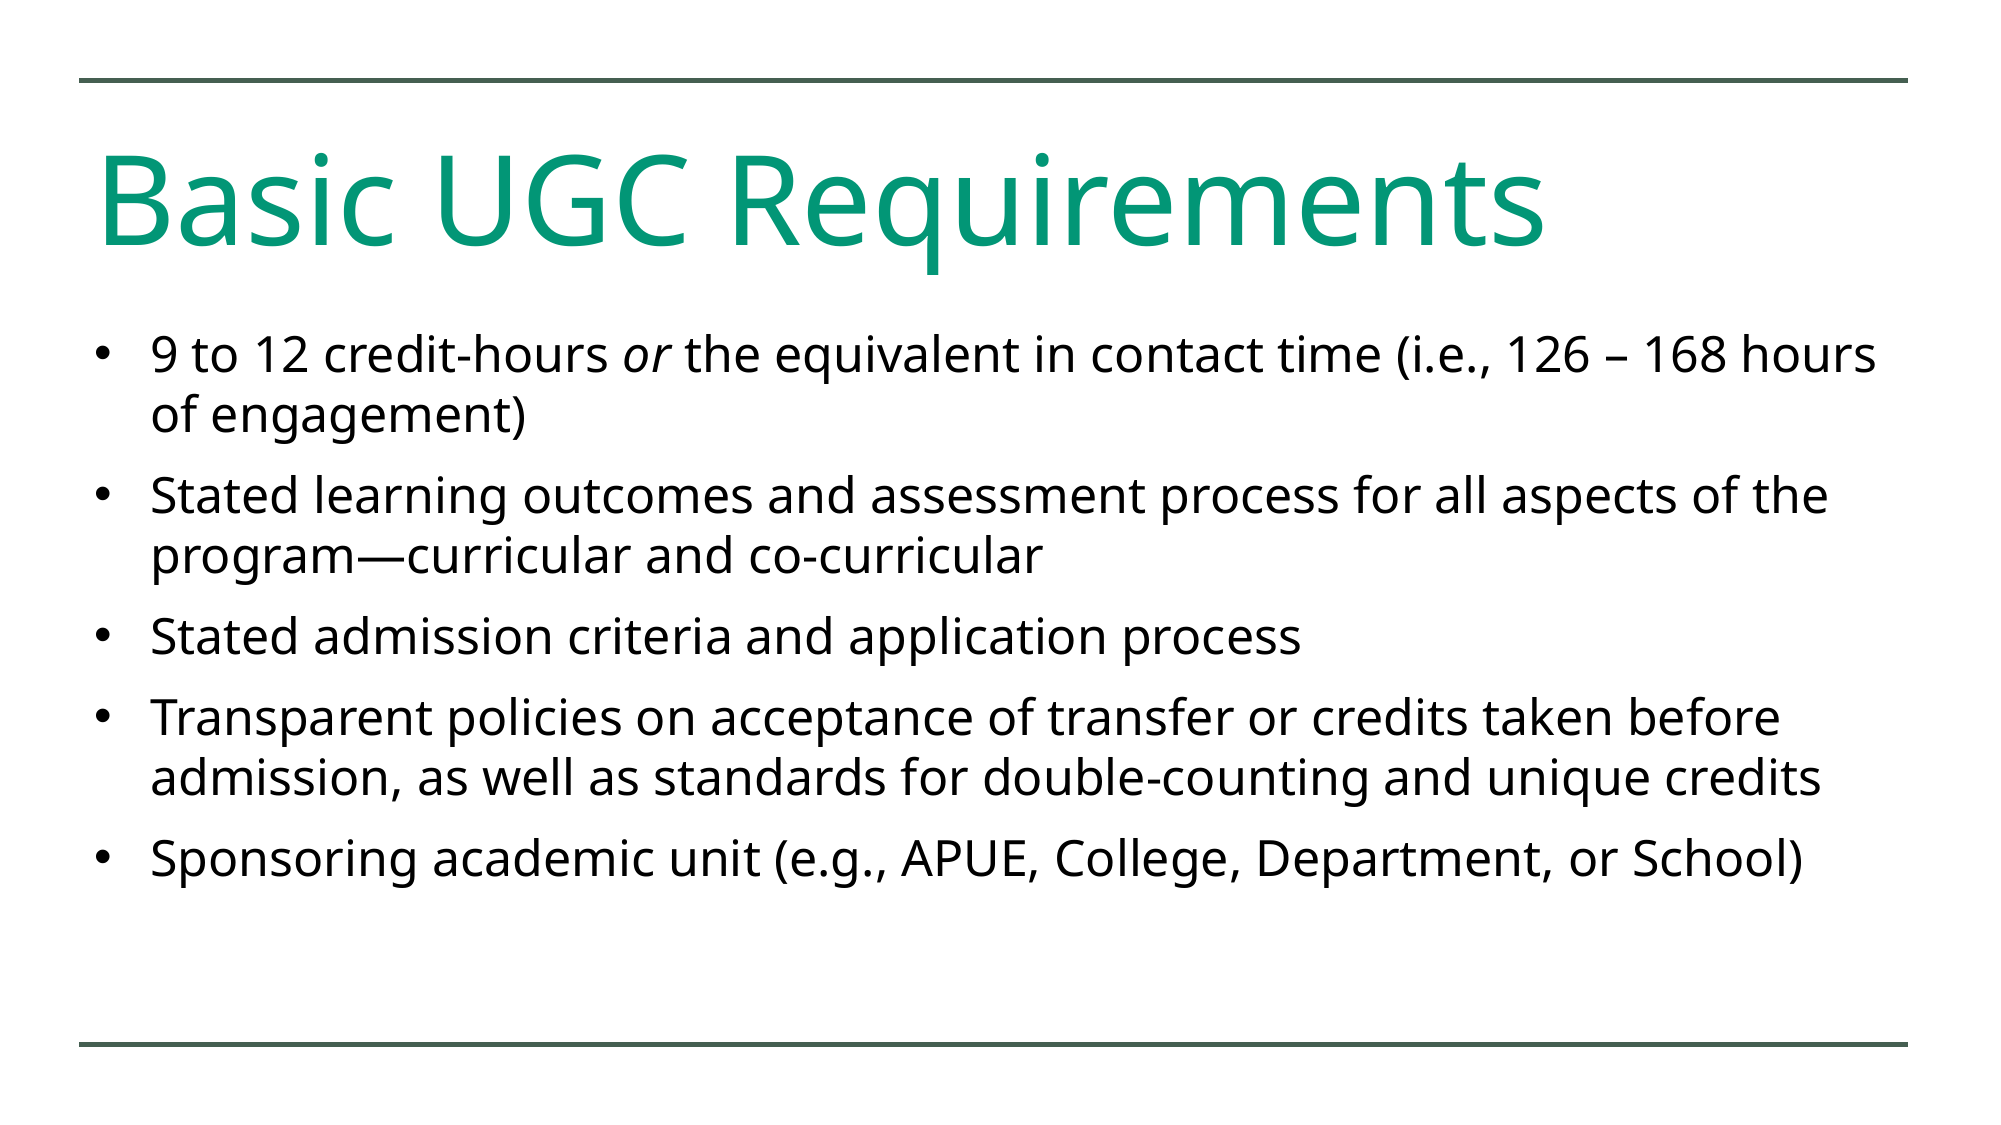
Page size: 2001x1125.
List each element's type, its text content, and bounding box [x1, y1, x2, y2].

title Basic UGC Requirements [79, 110, 1908, 282]
list 9 to 12 credit-hours or the equivalent in contact time (i.e., 126 – 168 hours of engagement) Stated learning outcomes and assessment process for all aspects of the program—curricular and co-curricular Stated admission criteria and application process Transparent policies on acceptance of transfer or credits taken before admission, as well as standards for double-counting and unique credits Sponsoring academic unit (e.g., APUE, College, Department, or School) [79, 315, 1908, 1019]
